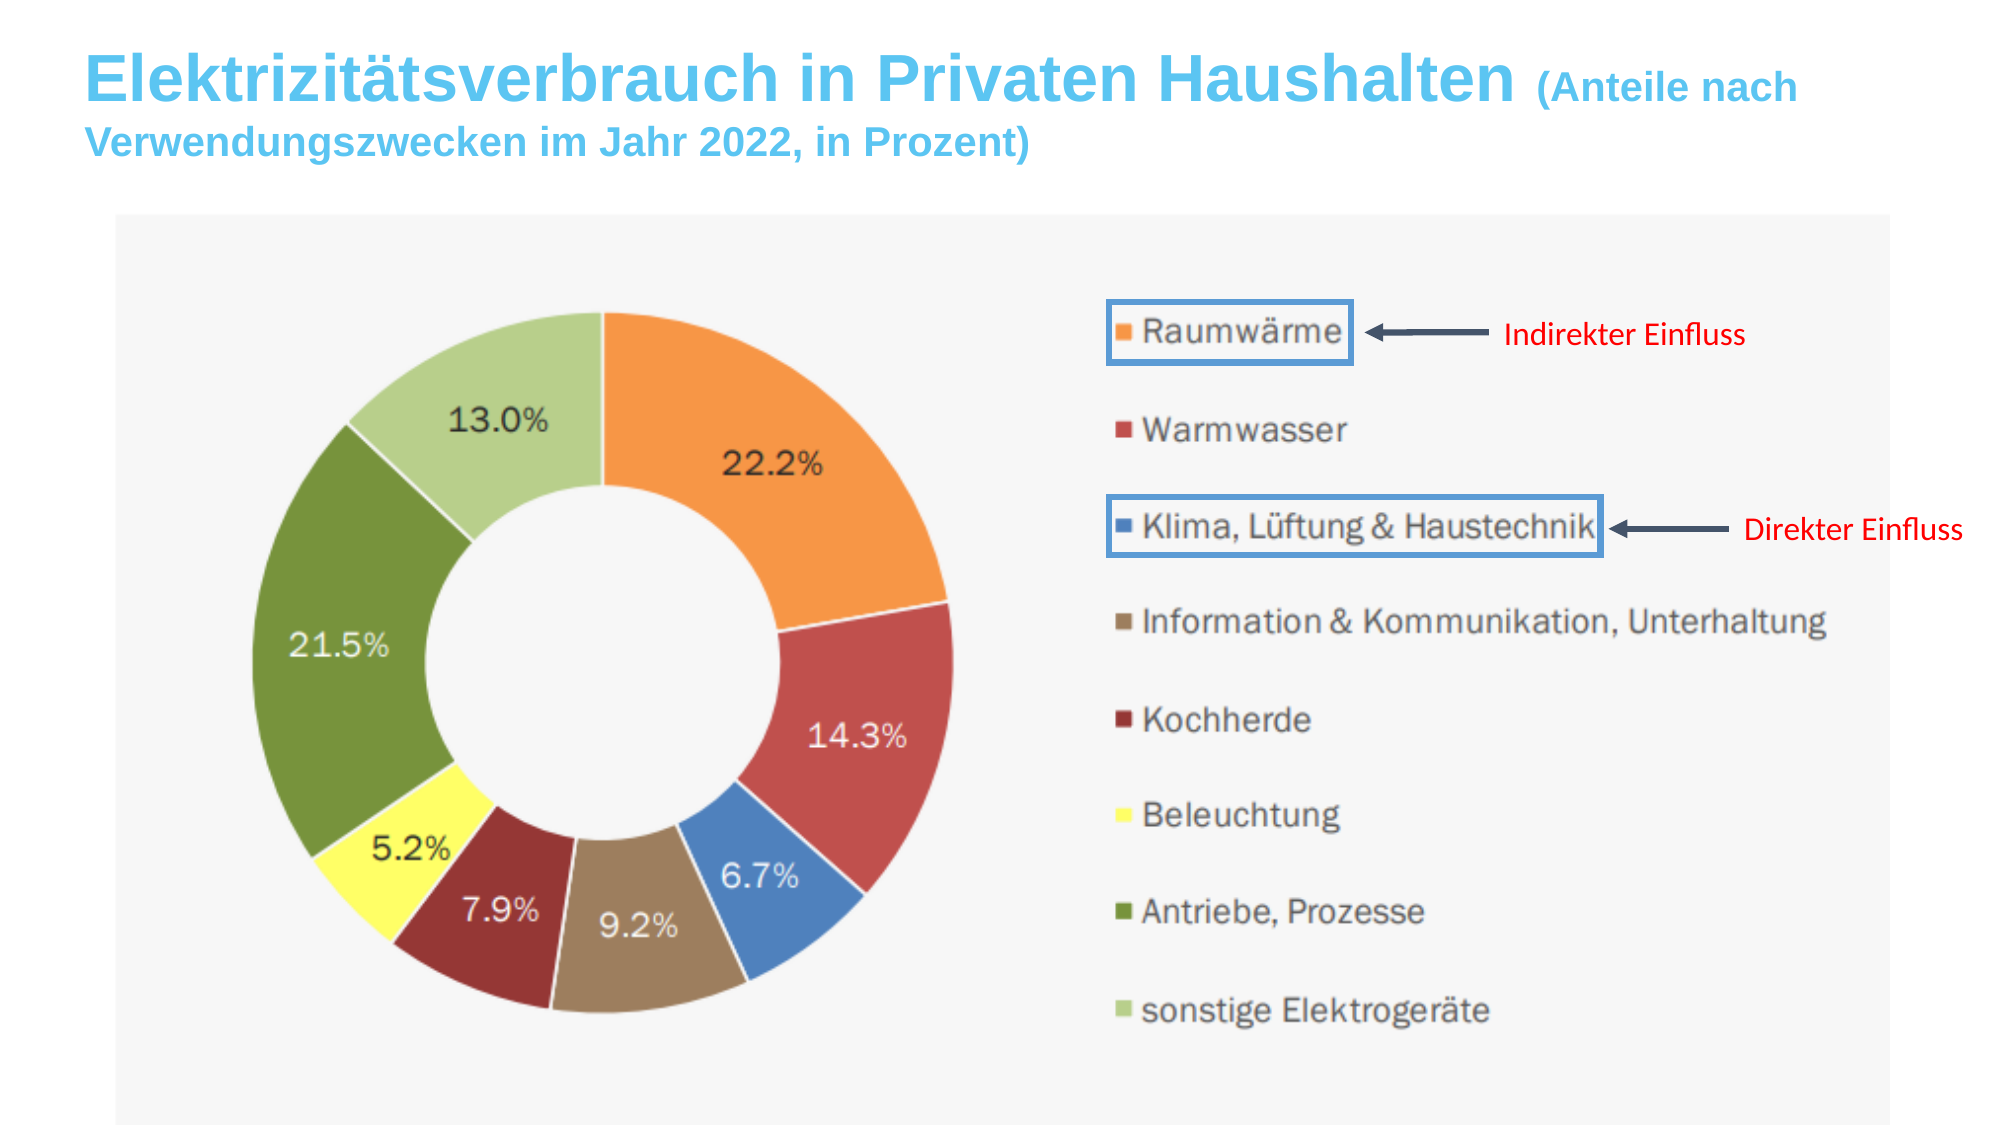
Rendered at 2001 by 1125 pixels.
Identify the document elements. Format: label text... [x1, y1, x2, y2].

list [114, 211, 1890, 1125]
list Elektrizitätsverbrauch in Privaten Haushalten (Anteile nach Verwendungszwecken im Jahr 2022, in Prozent) [69, 27, 1936, 111]
text_box Direkter Einfluss [1890, 499, 2000, 555]
